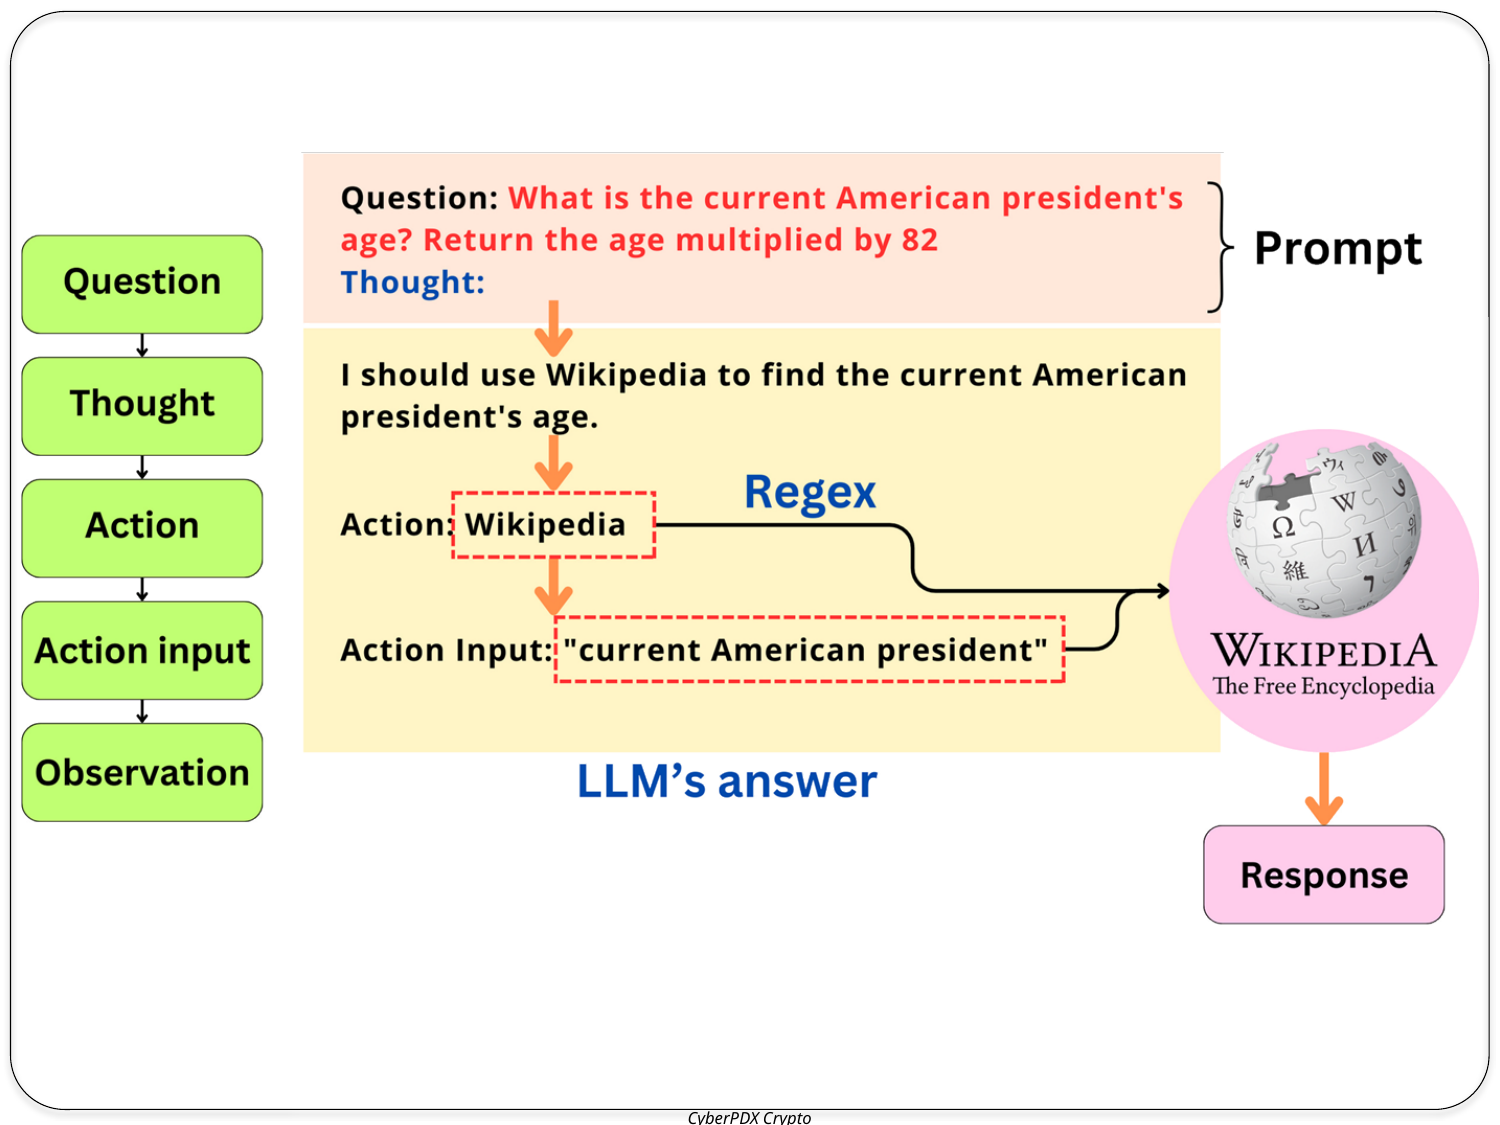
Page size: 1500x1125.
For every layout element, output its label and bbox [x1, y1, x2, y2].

picture [20, 110, 1479, 976]
